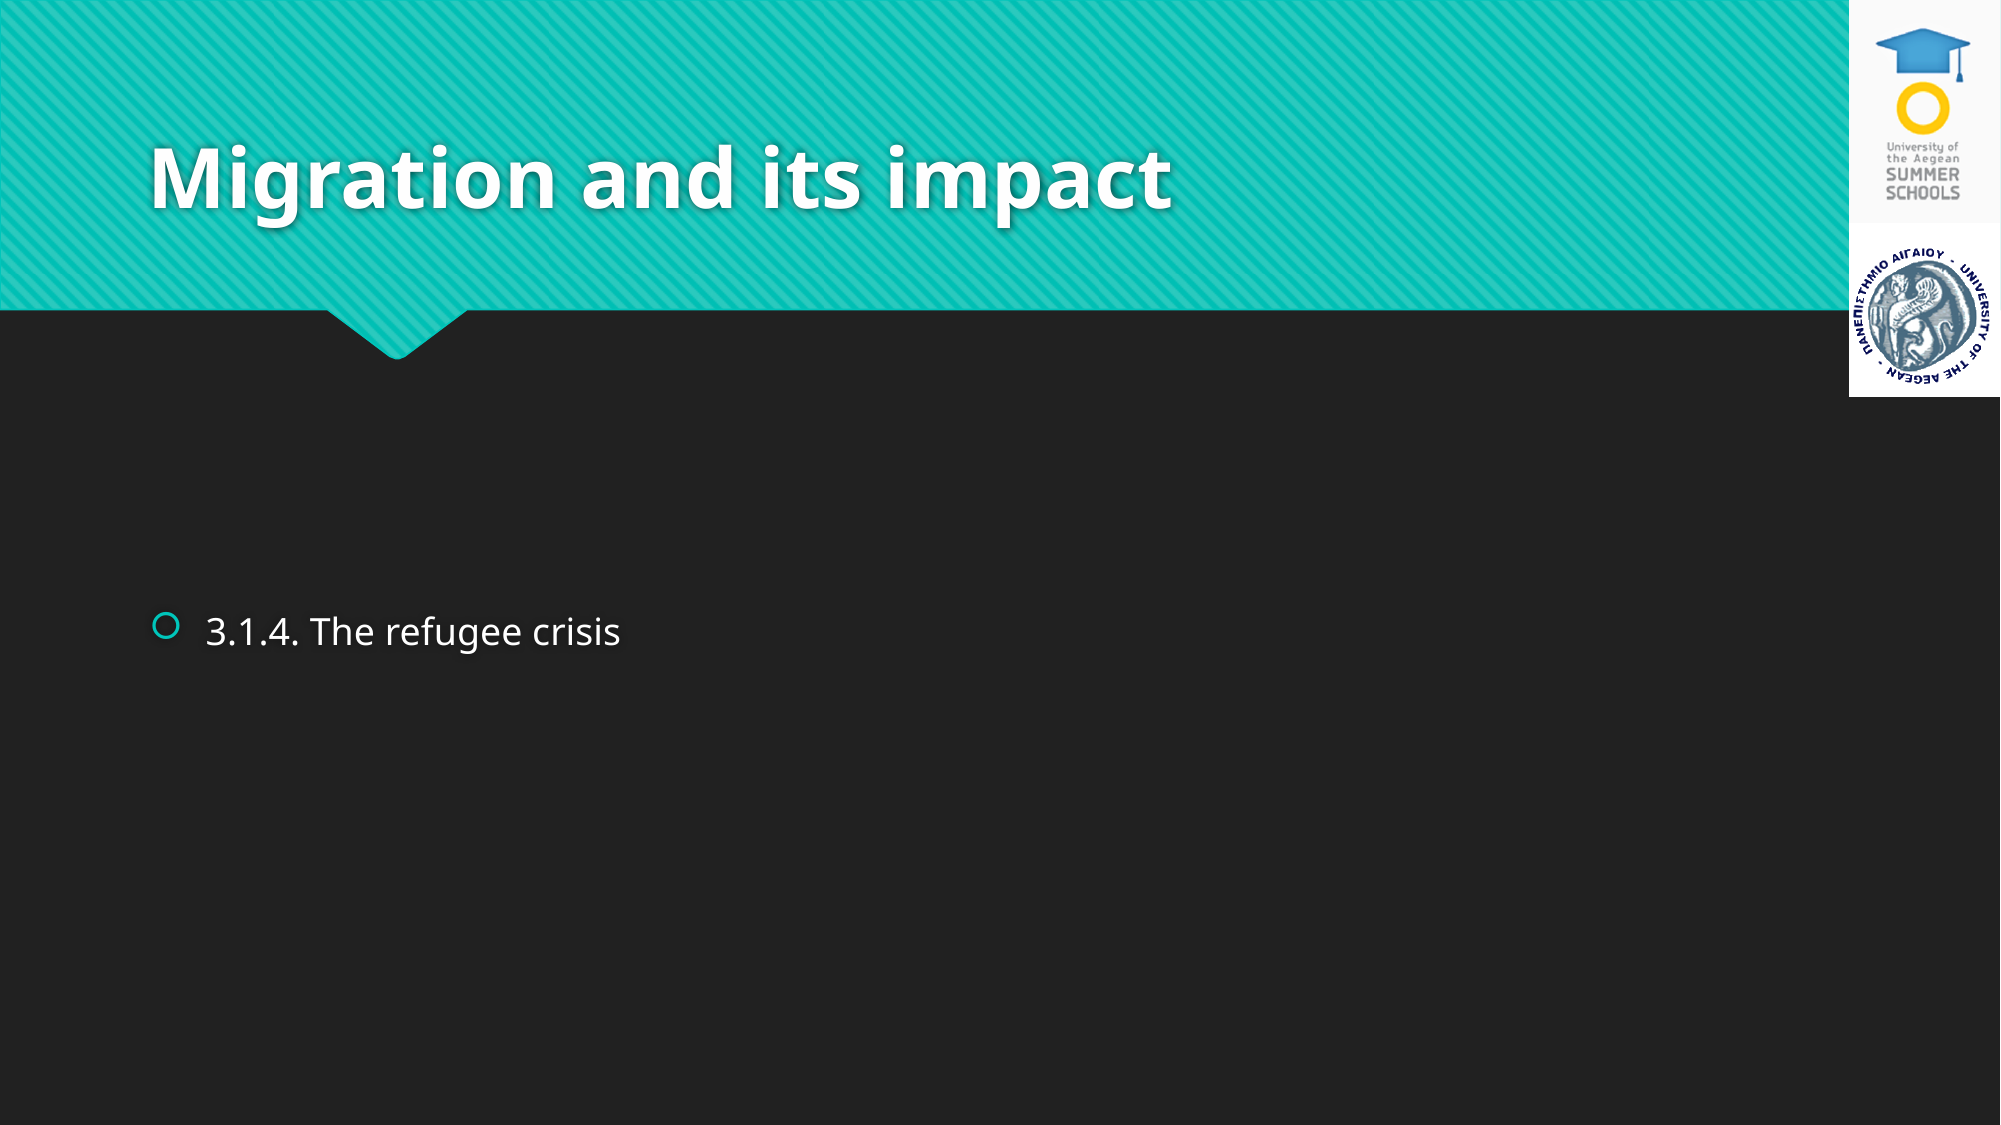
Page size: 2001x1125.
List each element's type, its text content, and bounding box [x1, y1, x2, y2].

title Migration and its impact [132, 73, 1849, 233]
list 3.1.4. The refugee crisis [134, 364, 1866, 962]
picture [1849, 0, 2000, 397]
